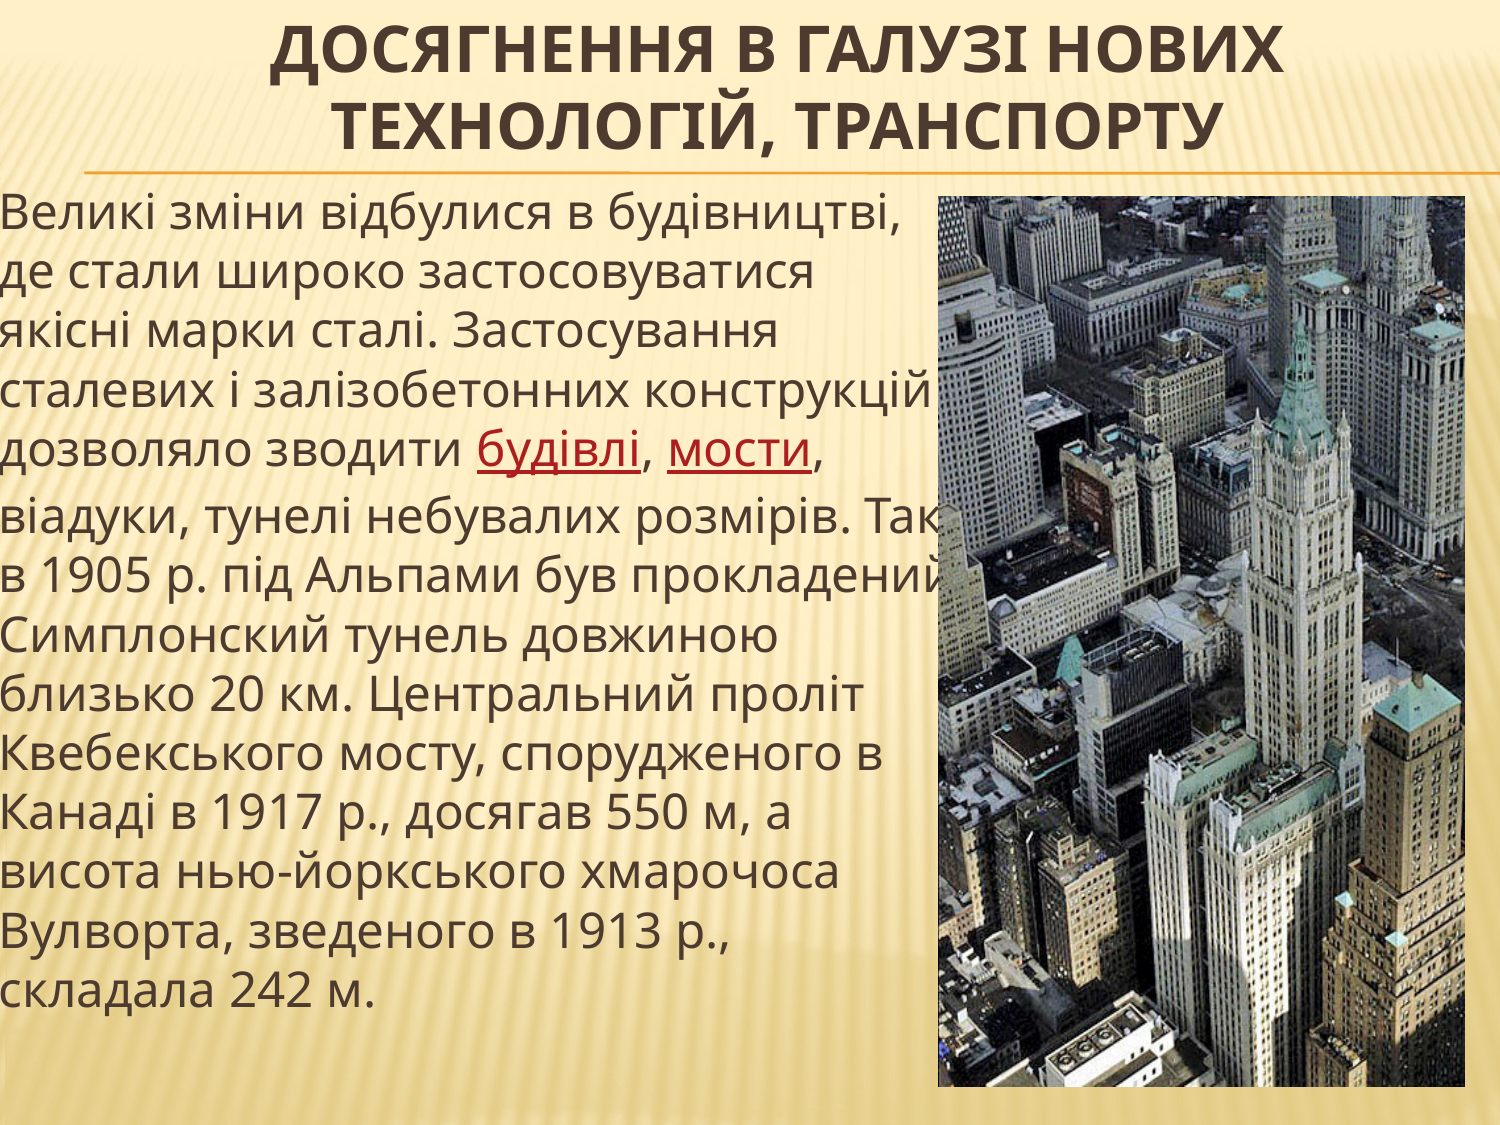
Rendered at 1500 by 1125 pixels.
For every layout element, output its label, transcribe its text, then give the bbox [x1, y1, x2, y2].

list Великі зміни відбулися в будівництві, де стали широко застосовуватися якісні марки сталі. Застосування сталевих і залізобетонних конструкцій дозволяло зводити будівлі, мости, віадуки, тунелі небувалих розмірів. Так, в 1905 р. під Альпами був прокладений Симплонский тунель довжиною близько 20 км. Центральний проліт Квебекського мосту, спорудженого в Канаді в 1917 р., досягав 550 м, а висота нью-йоркського хмарочоса Вулворта, зведеного в 1913 р., складала 242 м. [0, 172, 975, 1083]
picture [938, 195, 1465, 1087]
title Досягнення в галузі нових технологій, транспорту [54, 0, 1500, 170]
